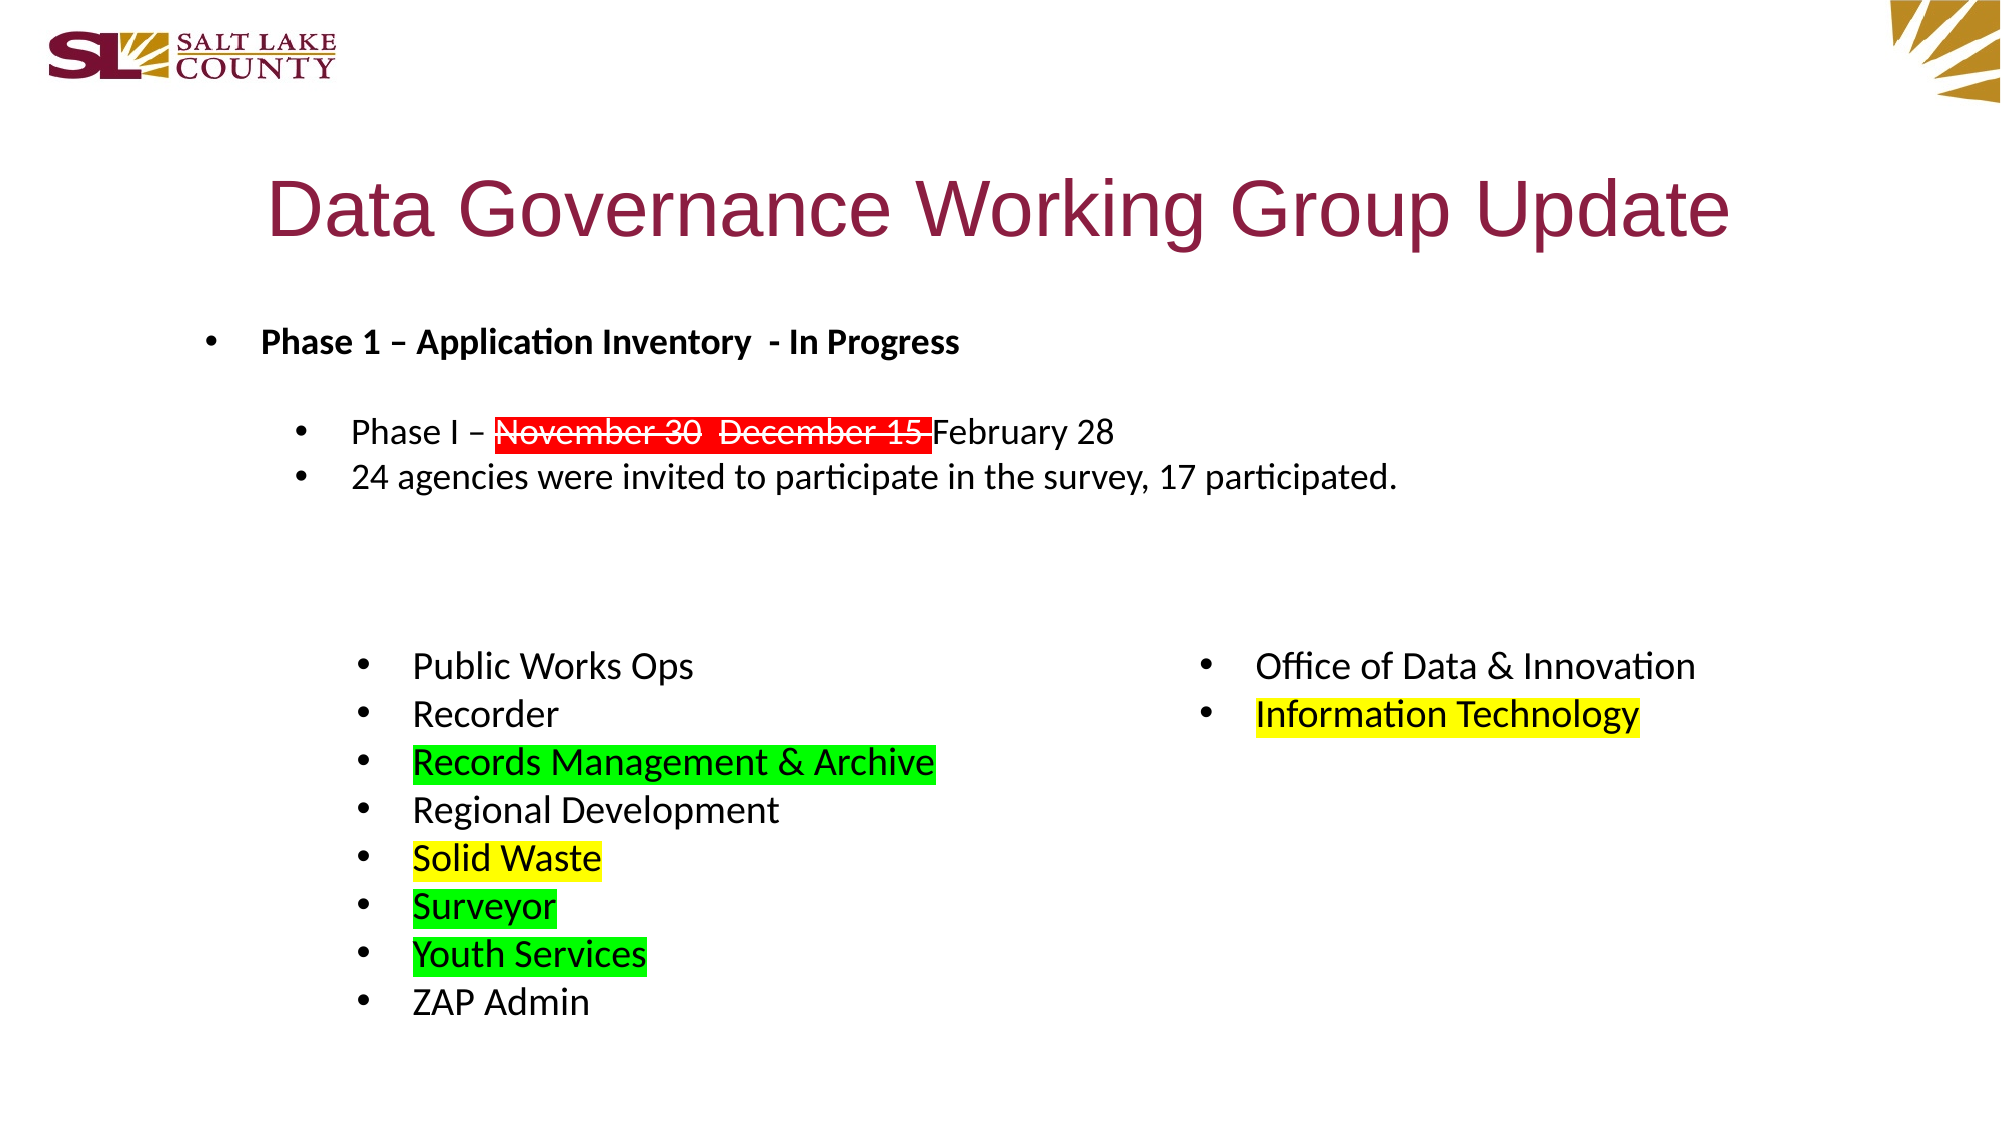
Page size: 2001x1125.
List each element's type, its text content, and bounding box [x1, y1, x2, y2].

title Data Governance Working Group Update [99, 119, 1900, 290]
text_box Phase 1 – Application Inventory - In Progress Phase I – November 30 December 15 February 28 24 agencies were invited to participate in the survey, 17 participated. [189, 310, 1864, 505]
picture [5, 0, 2001, 120]
text_box Public Works Ops Recorder Records Management & Archive Regional Development Solid Waste Surveyor Youth Services ZAP Admin [161, 632, 1062, 1031]
text_box Office of Data & Innovation Information Technology [1004, 632, 1712, 743]
